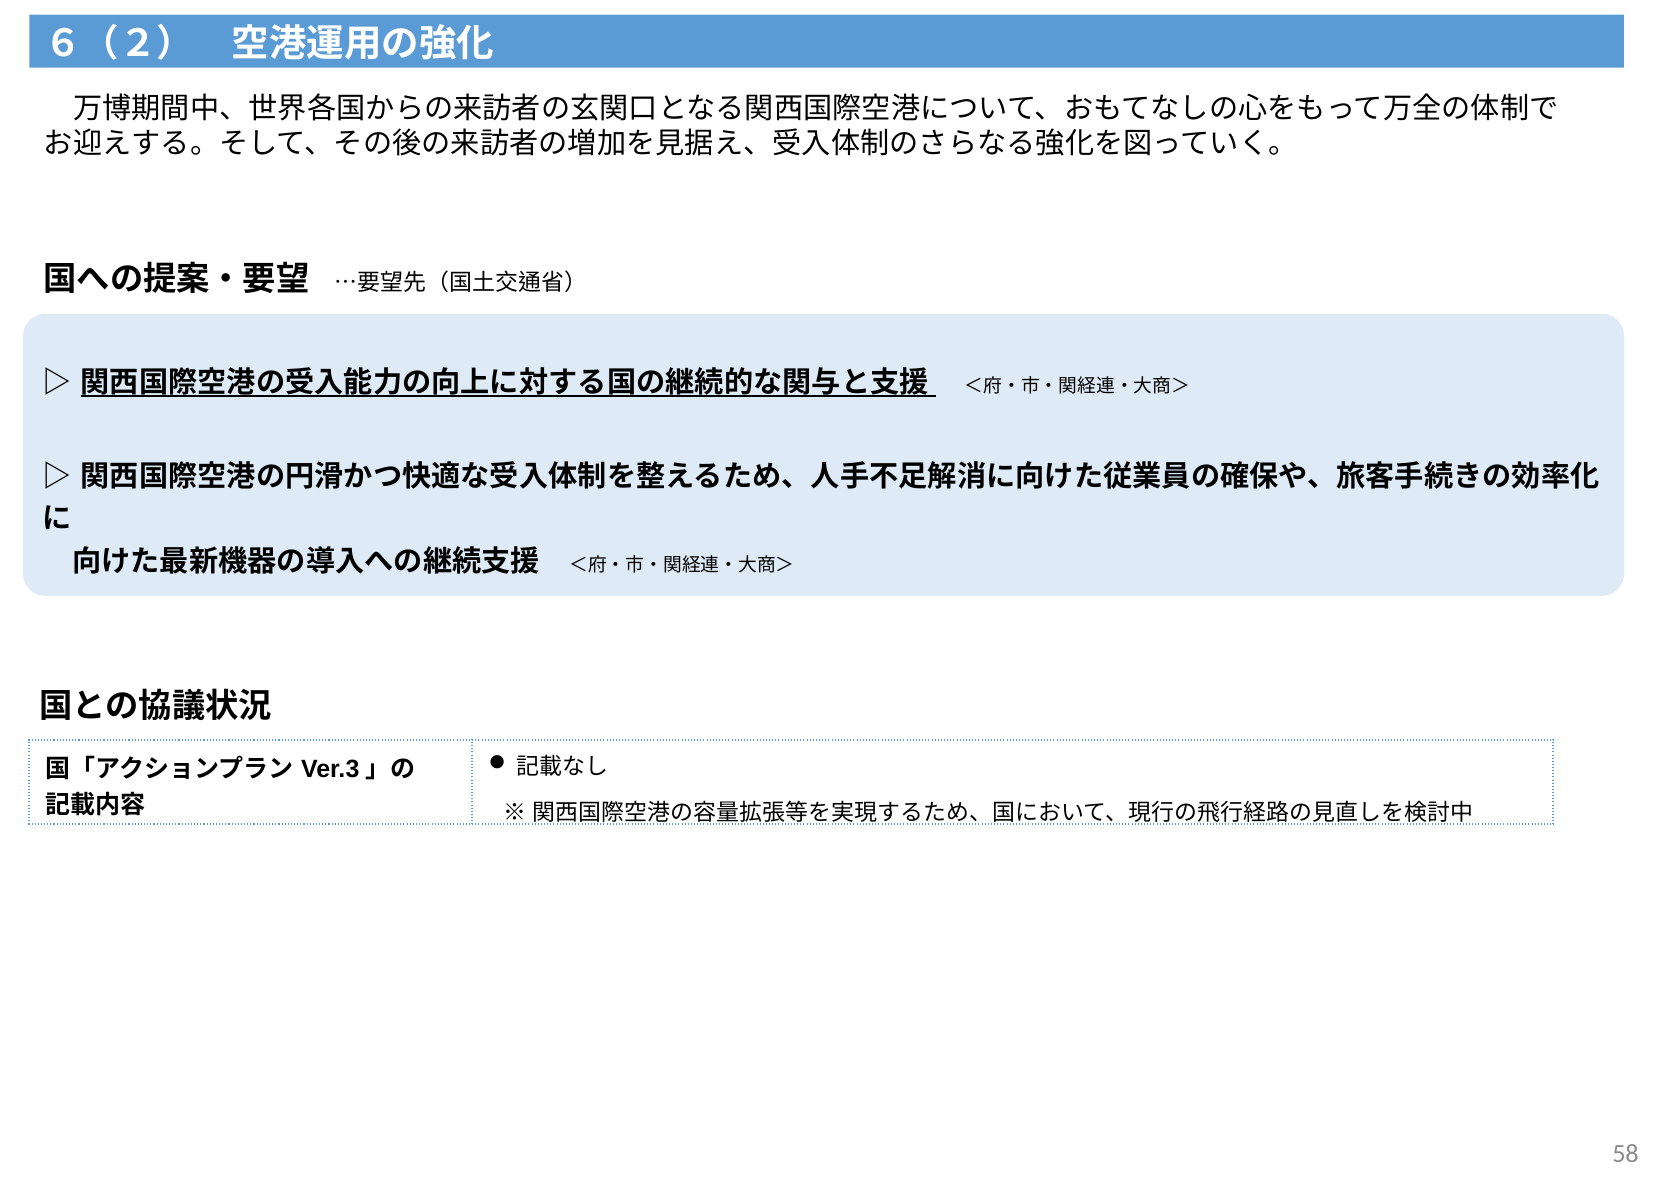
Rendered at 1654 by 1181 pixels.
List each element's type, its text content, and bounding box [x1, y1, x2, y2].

table_header 国「アクションプランVer.3」の 記載内容 [29, 740, 472, 824]
text_box 国への提案・要望 …要望先（国土交通省） [28, 249, 603, 305]
table_header ▷関西国際空港の受入能力の向上に対する国の継続的な関与と支援 ＜府・市・関経連・大商＞ ▷関西国際空港の円滑かつ快適な受入体制を整えるため、人手不足解消に向けた従業員の確保や、旅客手続きの効率化に 向けた最新機器の導入への継続支援 ＜府・市・関経連・大商＞ [26, 351, 1627, 624]
slide_number 58 [1594, 1122, 1654, 1181]
text_box [21, 312, 1626, 587]
text_box 国との協議状況 [24, 676, 288, 731]
table_header 記載なし ※関西国際空港の容量拡張等を実現するため、国において、現行の飛行経路の見直しを検討中 [472, 740, 1553, 824]
text_box ６（２） 空港運用の強化 [28, 13, 1625, 69]
text_box 万博期間中、世界各国からの来訪者の玄関口となる関西国際空港について、おもてなしの心をもって万全の体制でお迎えする。そして、その後の来訪者の増加を見据え、受入体制のさらなる強化を図っていく。 [29, 81, 1595, 167]
